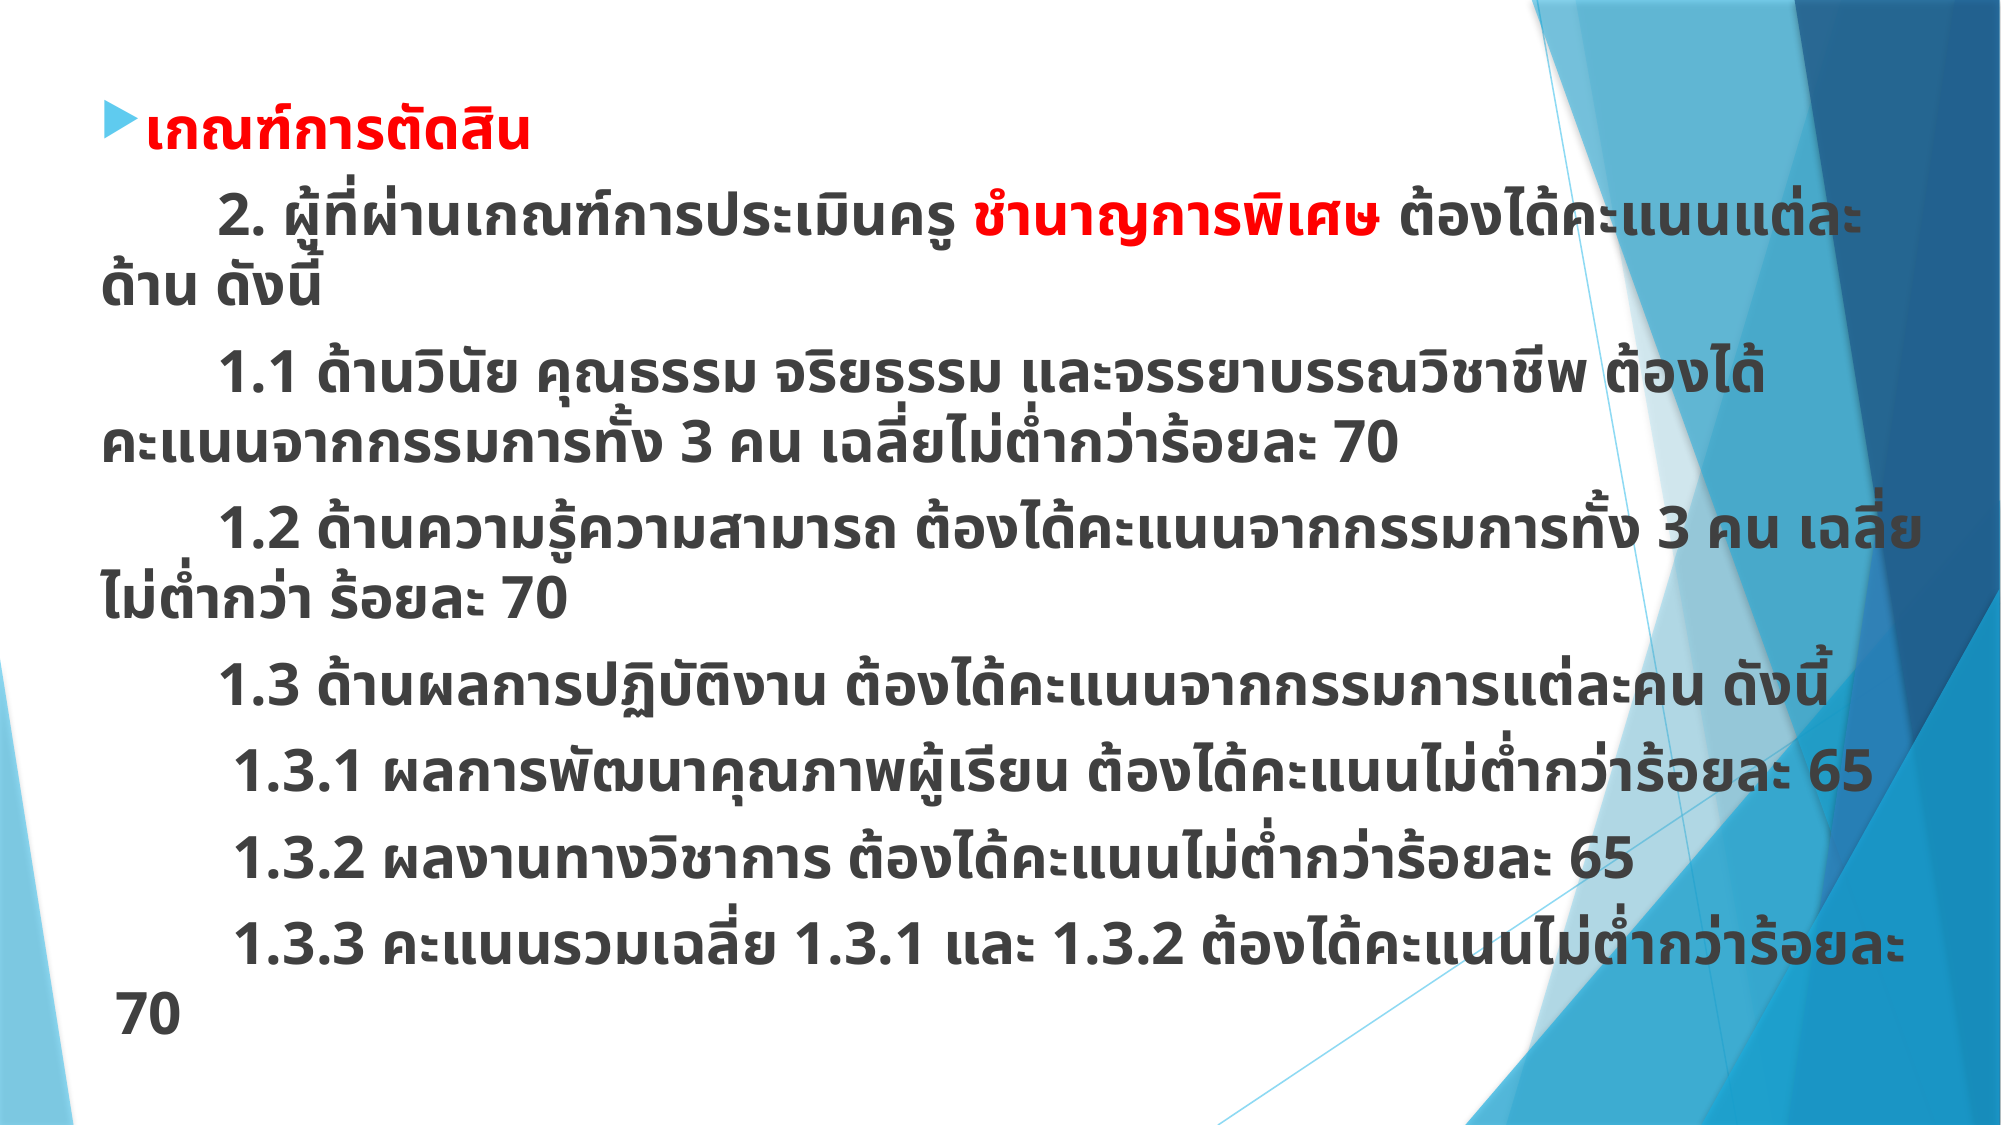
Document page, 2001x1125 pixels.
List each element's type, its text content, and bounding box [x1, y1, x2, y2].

list เกณฑ์การตัดสิน 2. ผู้ที่ผ่านเกณฑ์การประเมินครู ชำนาญการพิเศษ ต้องได้คะแนนแต่ละด้าน ดังนี้ 1.1 ด้านวินัย คุณธรรม จริยธรรม และจรรยาบรรณวิชาชีพ ต้องได้คะแนนจากกรรมการทั้ง 3 คน เฉลี่ยไม่ต่ำกว่าร้อยละ 70 1.2 ด้านความรู้ความสามารถ ต้องได้คะแนนจากกรรมการทั้ง 3 คน เฉลี่ยไม่ต่ำกว่า ร้อยละ 70 1.3 ด้านผลการปฏิบัติงาน ต้องได้คะแนนจากกรรมการแต่ละคน ดังนี้ 1.3.1 ผลการพัฒนาคุณภาพผู้เรียน ต้องได้คะแนนไม่ต่ำกว่าร้อยละ 65 1.3.2 ผลงานทางวิชาการ ต้องได้คะแนนไม่ต่ำกว่าร้อยละ 65 1.3.3 คะแนนรวมเฉลี่ย 1.3.1 และ 1.3.2 ต้องได้คะแนนไม่ต่ำกว่าร้อยละ 70 [85, 83, 1948, 1067]
